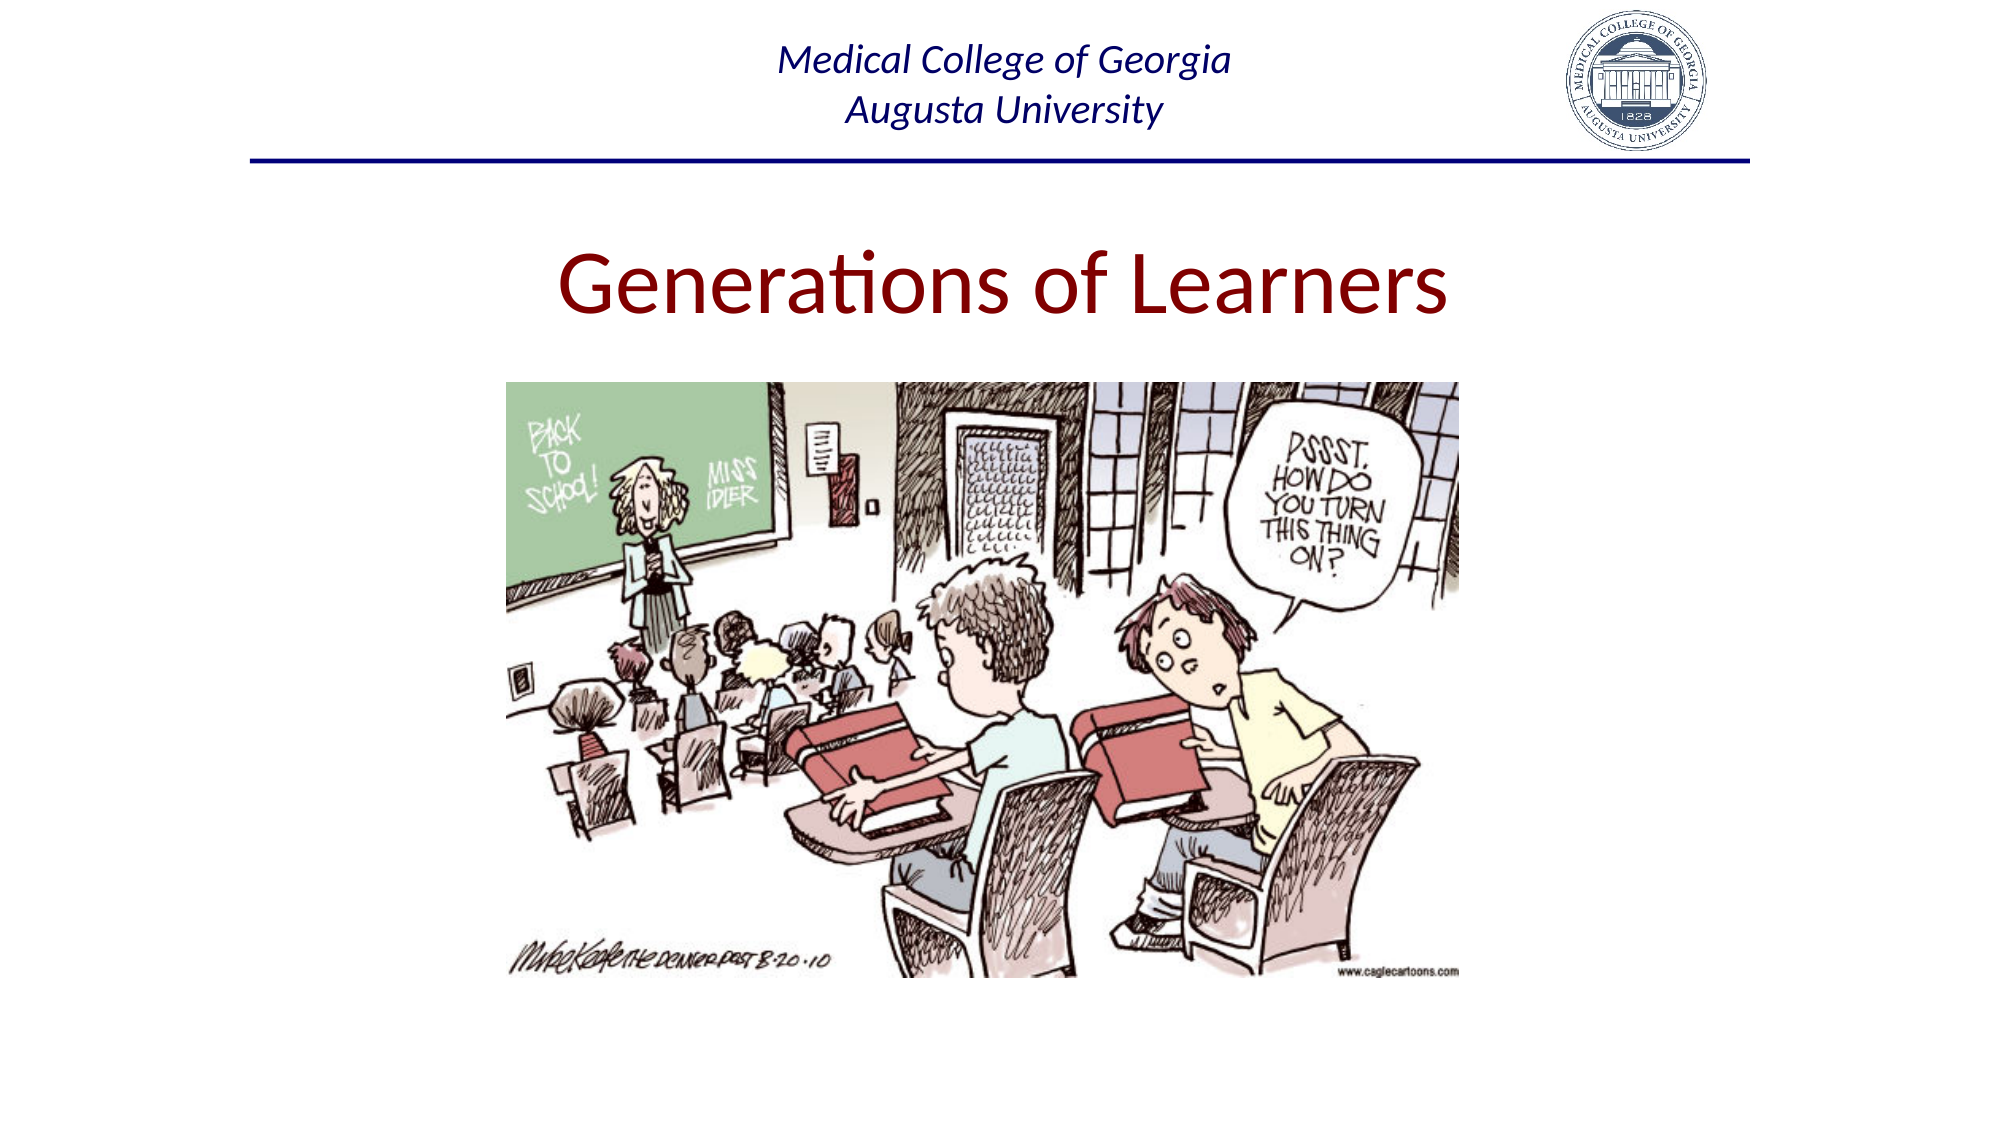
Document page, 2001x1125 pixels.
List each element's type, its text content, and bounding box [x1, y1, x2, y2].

picture [506, 382, 1459, 978]
text_box Medical College of Georgia Augusta University Generations of Learners [9, 0, 2000, 983]
picture [1566, 9, 1708, 151]
